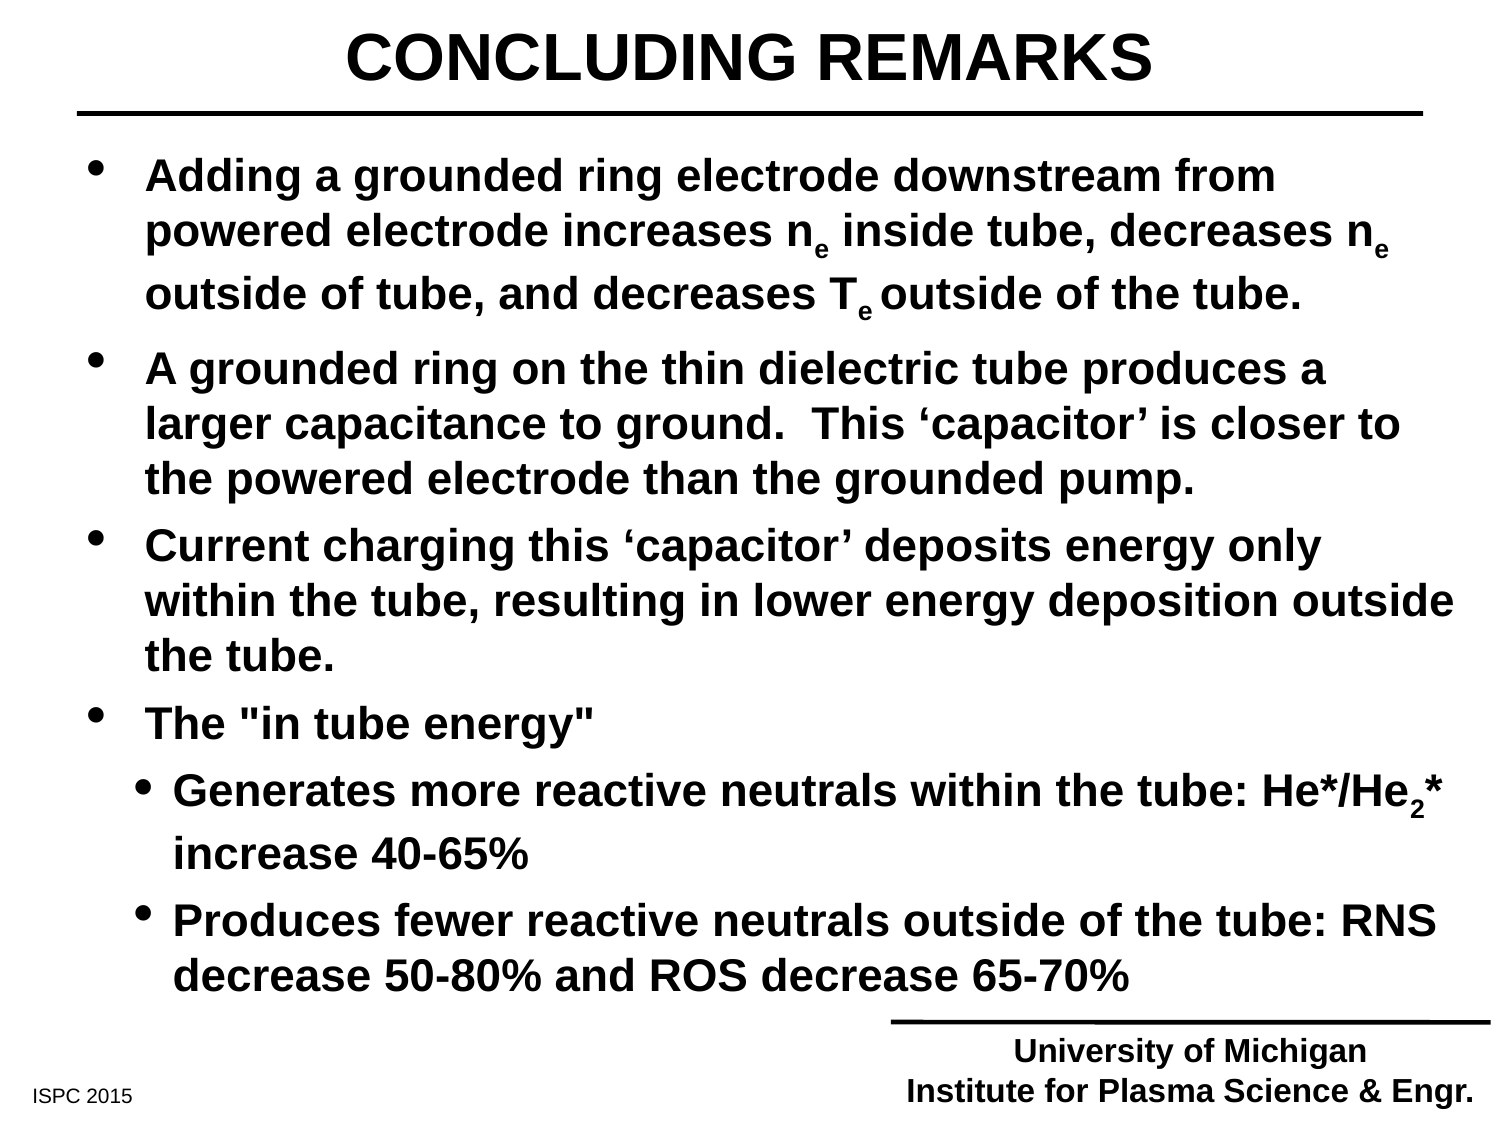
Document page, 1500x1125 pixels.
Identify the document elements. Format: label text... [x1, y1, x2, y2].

title CONCLUDING REMARKS [17, 0, 1483, 148]
text_box ISPC 2015 [17, 1078, 159, 1116]
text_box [881, 1021, 1500, 1118]
list Adding a grounded ring electrode downstream from powered electrode increases ne inside tube, decreases ne outside of tube, and decreases Te outside of the tube. A grounded ring on the thin dielectric tube produces a larger capacitance to ground. This ‘capacitor’ is closer to the powered electrode than the grounded pump. Current charging this ‘capacitor’ deposits energy only within the tube, resulting in lower energy deposition outside the tube. The "in tube energy" Generates more reactive neutrals within the tube: He*/He2* increase 40-65% Produces fewer reactive neutrals outside of the tube: RNS decrease 50-80% and ROS decrease 65-70% [73, 138, 1474, 1025]
